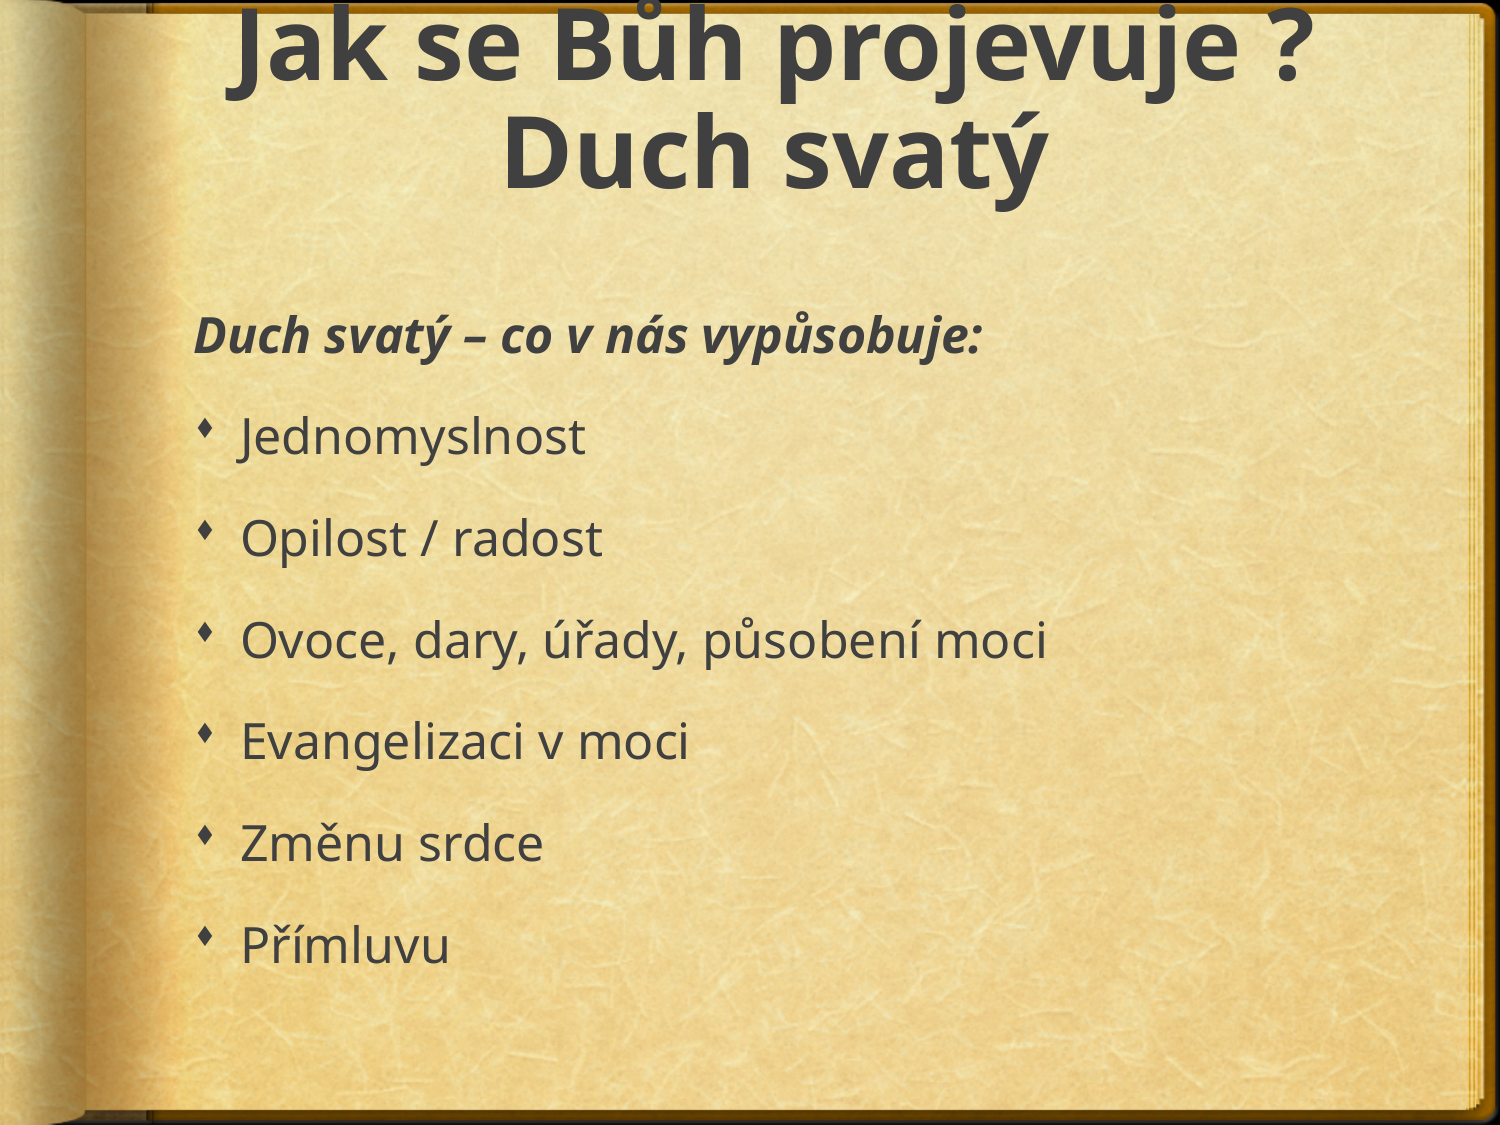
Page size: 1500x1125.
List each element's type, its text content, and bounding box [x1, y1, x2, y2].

list Duch svatý – co v nás vypůsobuje: Jednomyslnost Opilost / radost Ovoce, dary, úřady, působení moci Evangelizaci v moci Změnu srdce Přímluvu [178, 295, 1372, 1005]
picture [0, 0, 1500, 1125]
title Jak se Bůh projevuje ? Duch svatý [178, 45, 1372, 265]
